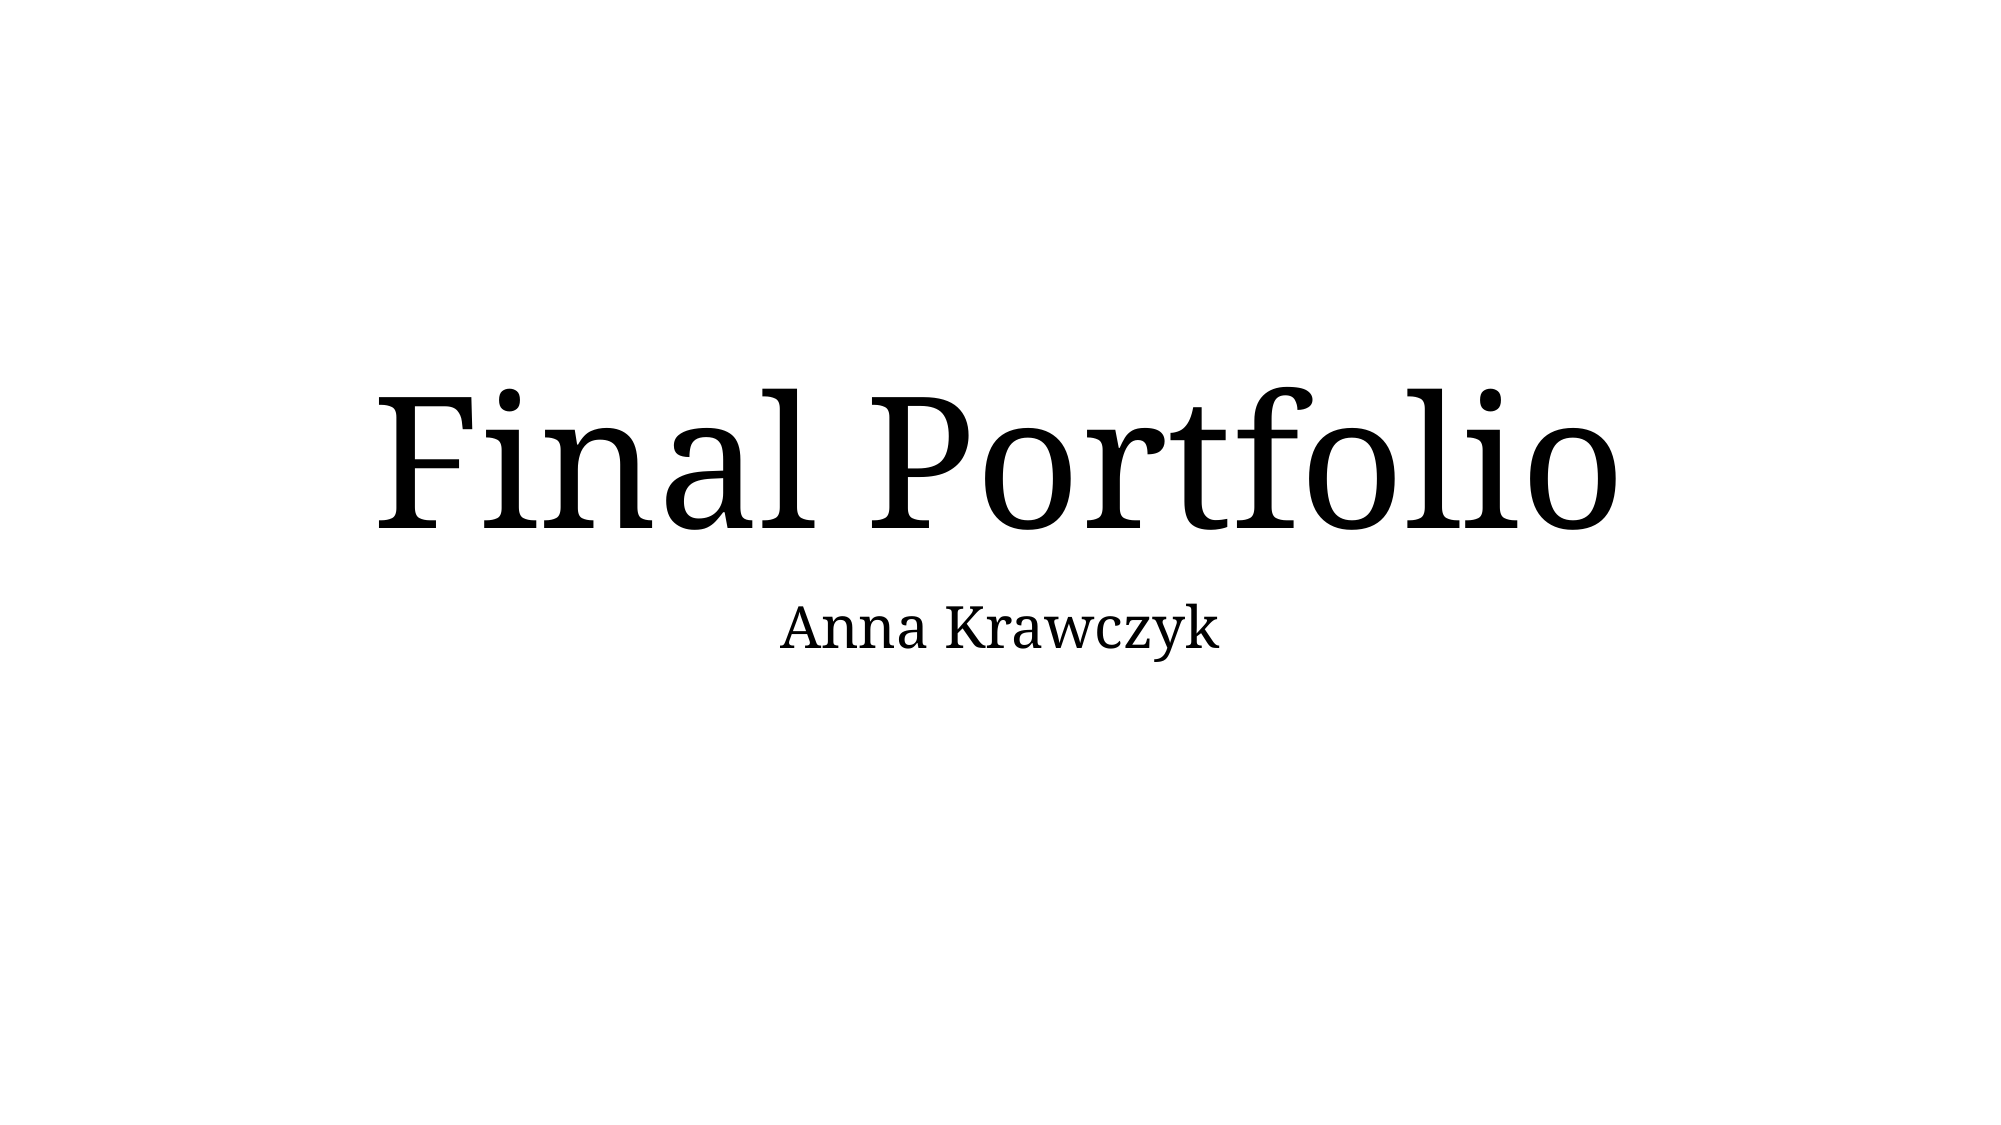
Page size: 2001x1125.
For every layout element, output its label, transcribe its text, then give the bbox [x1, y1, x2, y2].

subtitle Anna Krawczyk [249, 590, 1750, 863]
title Final Portfolio [249, 184, 1750, 576]
